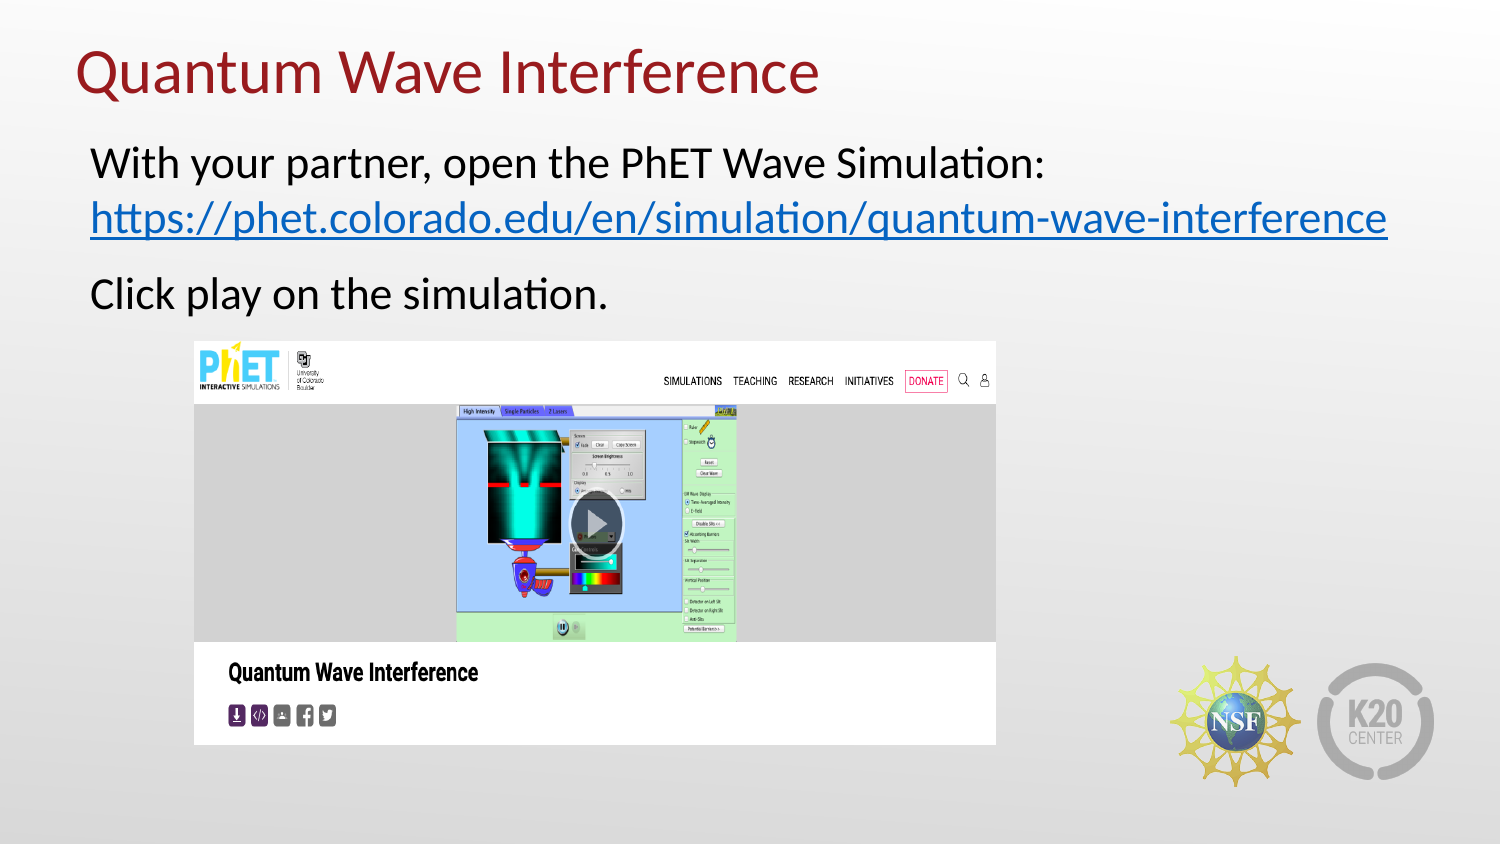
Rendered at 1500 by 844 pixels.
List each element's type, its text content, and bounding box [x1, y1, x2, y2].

title Quantum Wave Interference [75, 20, 1425, 107]
picture [194, 341, 996, 746]
list With your partner, open the PhET Wave Simulation: https://phet.colorado.edu/en/simulation/quantum-wave-interference Click play on the simulation. [75, 117, 1425, 779]
picture [1300, 646, 1451, 797]
